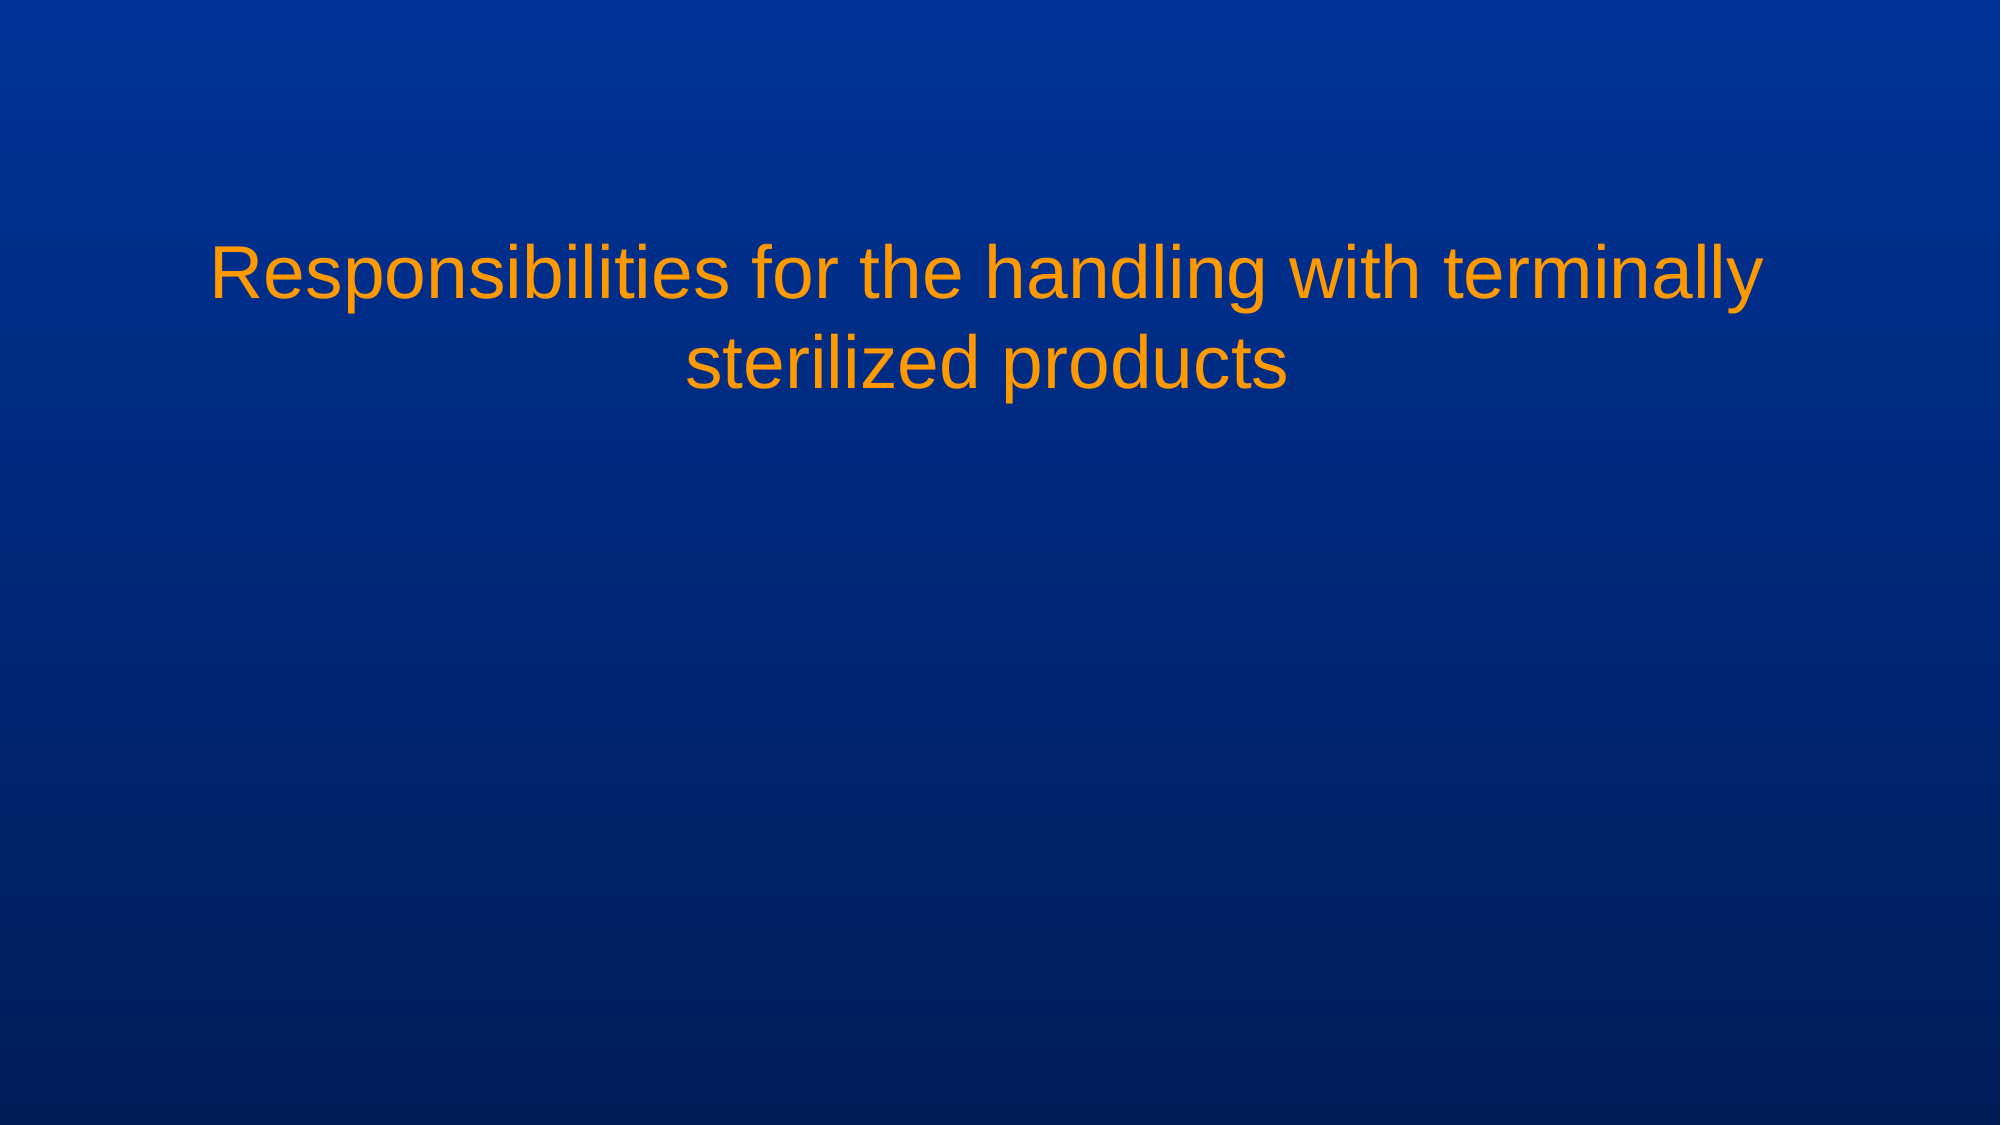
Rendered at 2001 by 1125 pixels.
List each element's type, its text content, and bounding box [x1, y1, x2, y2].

title Responsibilities for the handling with terminally sterilized products [87, 220, 1888, 408]
